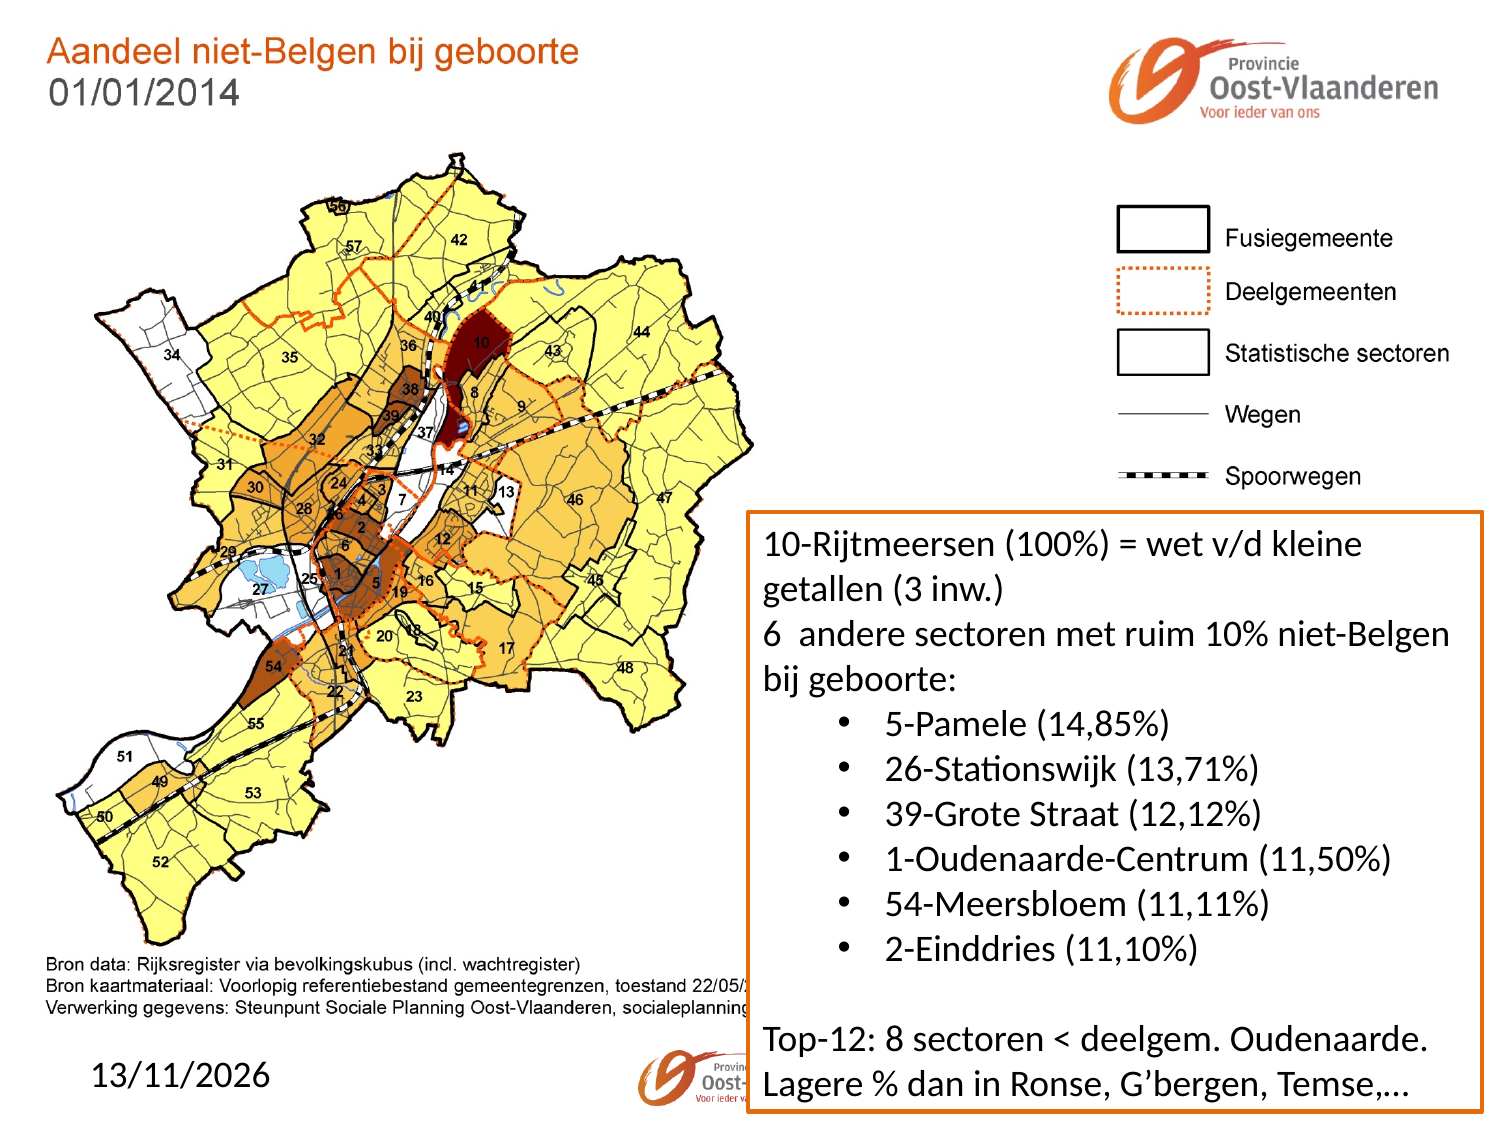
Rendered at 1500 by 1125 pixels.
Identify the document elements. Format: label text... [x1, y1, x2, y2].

picture [638, 1050, 747, 1106]
picture [13, 6, 1483, 1047]
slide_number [75, 1055, 425, 1103]
text_box 10-Rijtmeersen (100%) = wet v/d kleine getallen (3 inw.) 6 andere sectoren met ruim 10% niet-Belgen bij geboorte: 5-Pamele (14,85%) 26-Stationswijk (13,71%) 39-Grote Straat (12,12%) 1-Oudenaarde-Centrum (11,50%) 54-Meersbloem (11,11%) 2-Einddries (11,10%) Top-12: 8 sectoren < deelgem. Oudenaarde. Lagere % dan in Ronse, G’bergen, Temse,… [747, 1054, 1483, 1112]
